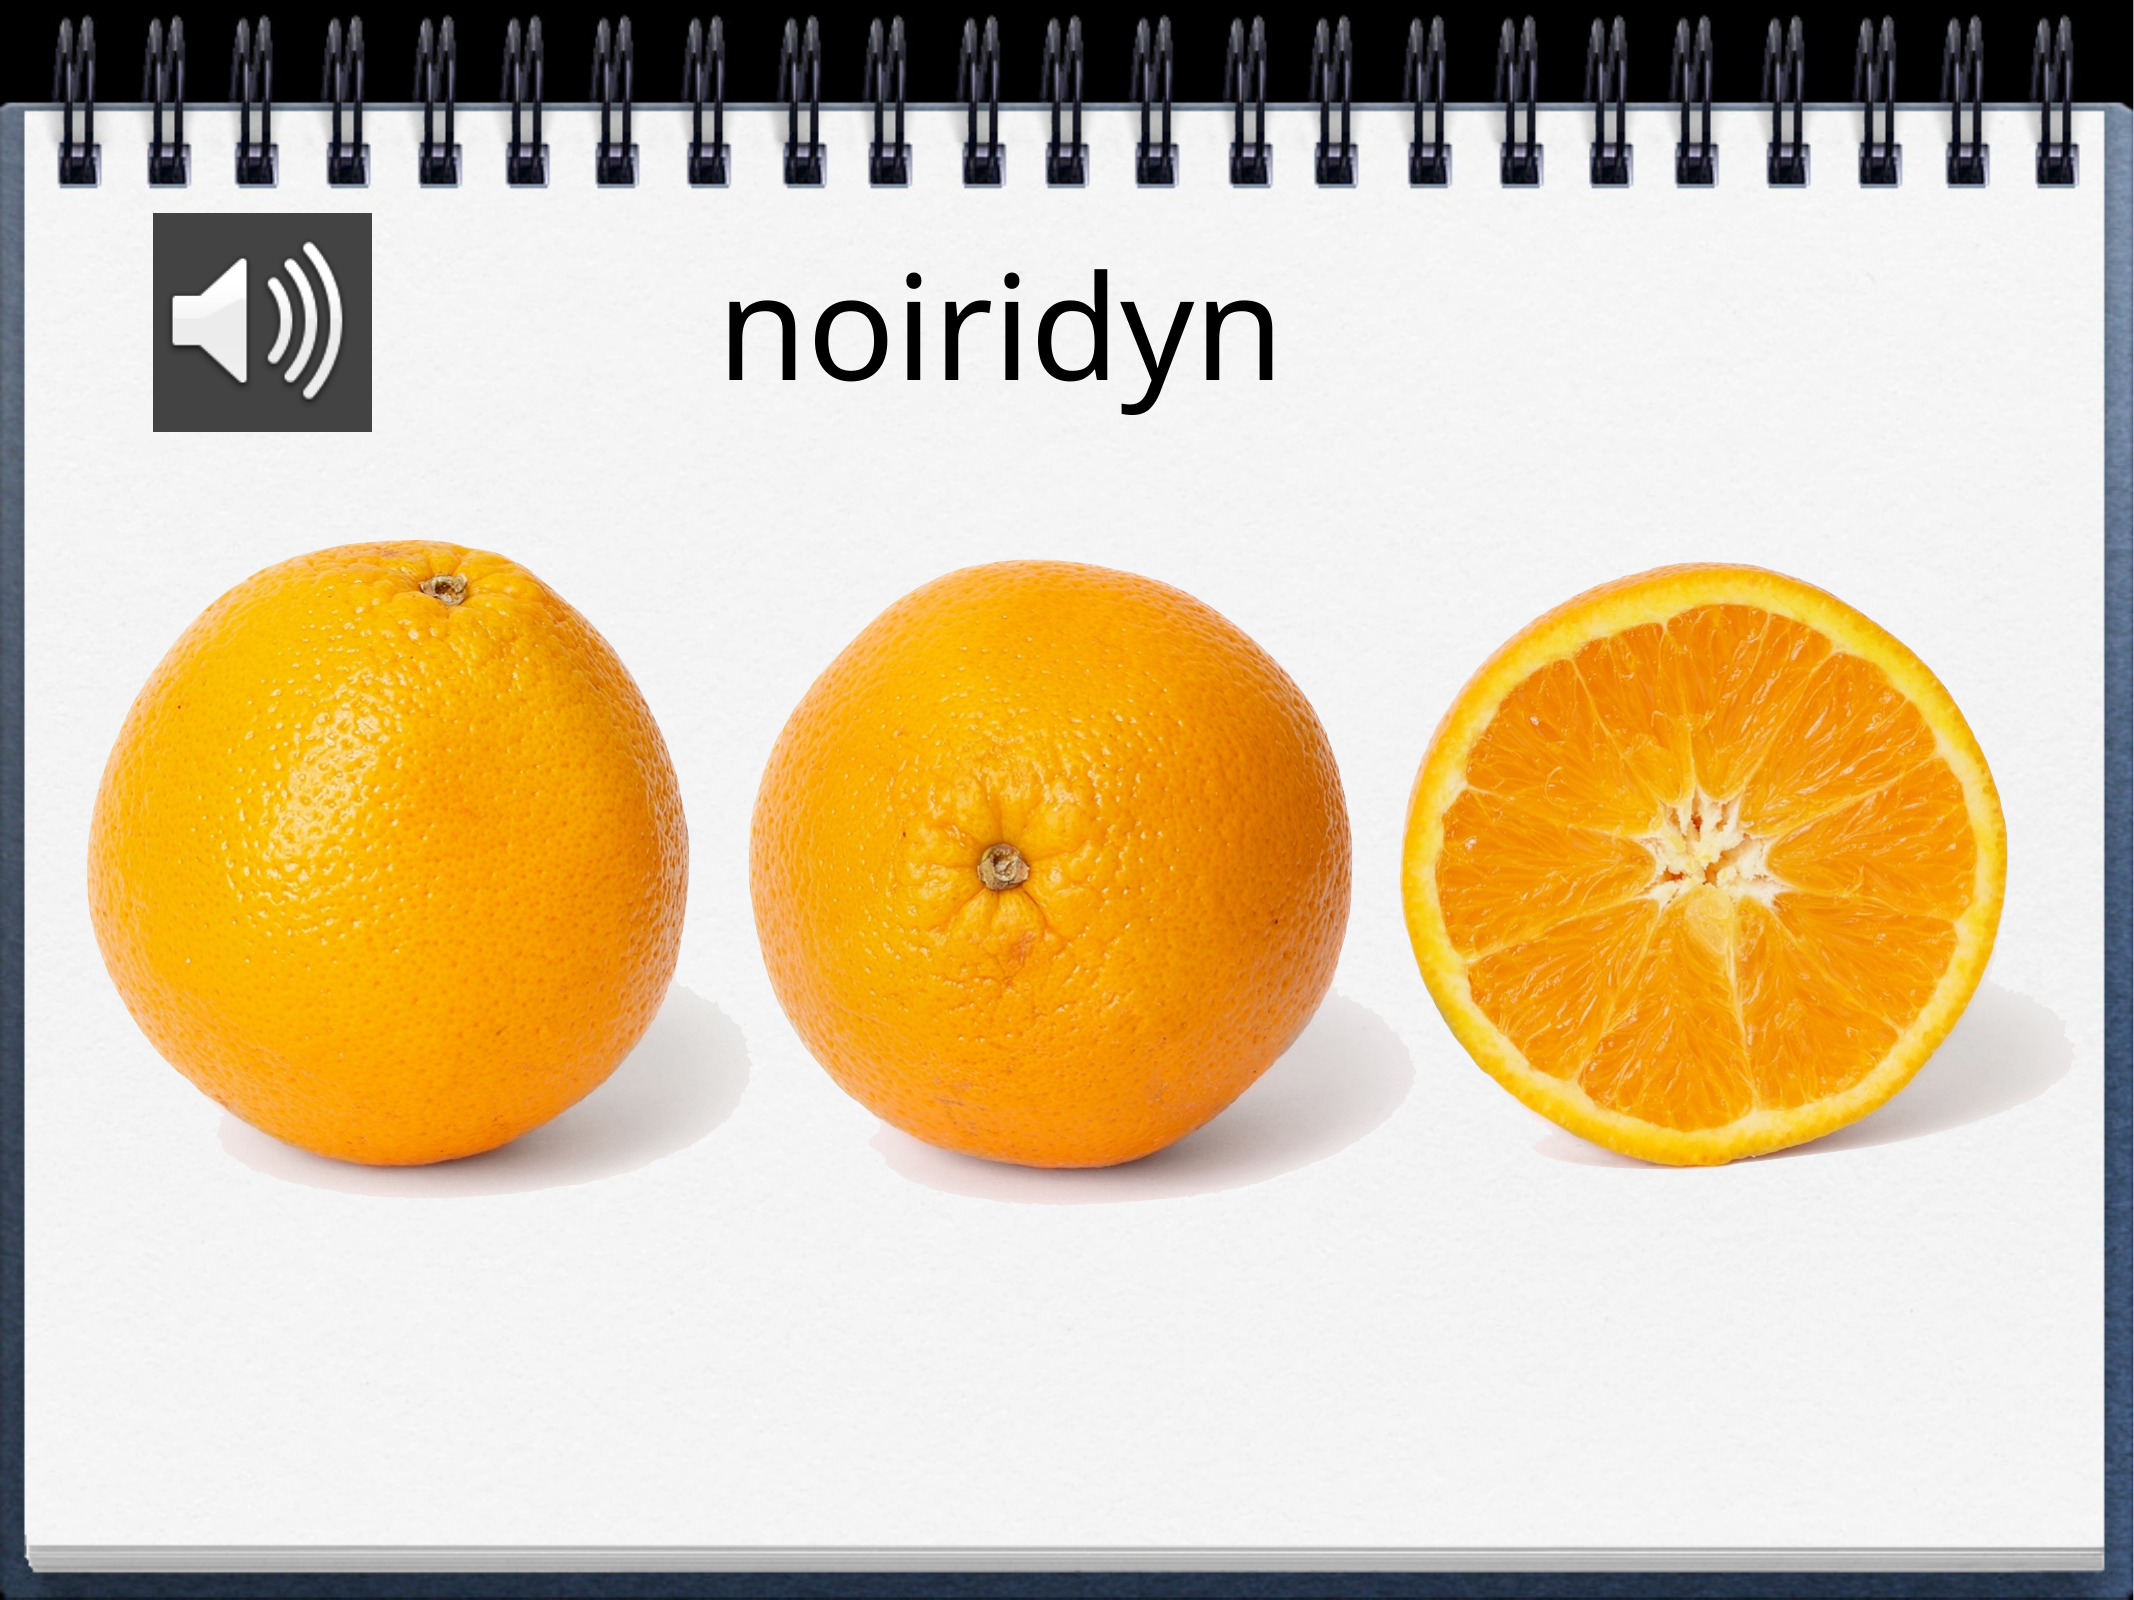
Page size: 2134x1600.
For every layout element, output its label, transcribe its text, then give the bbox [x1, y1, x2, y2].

text_box noiridyn [709, 226, 1294, 418]
picture [0, 0, 2134, 1600]
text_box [151, 212, 374, 434]
